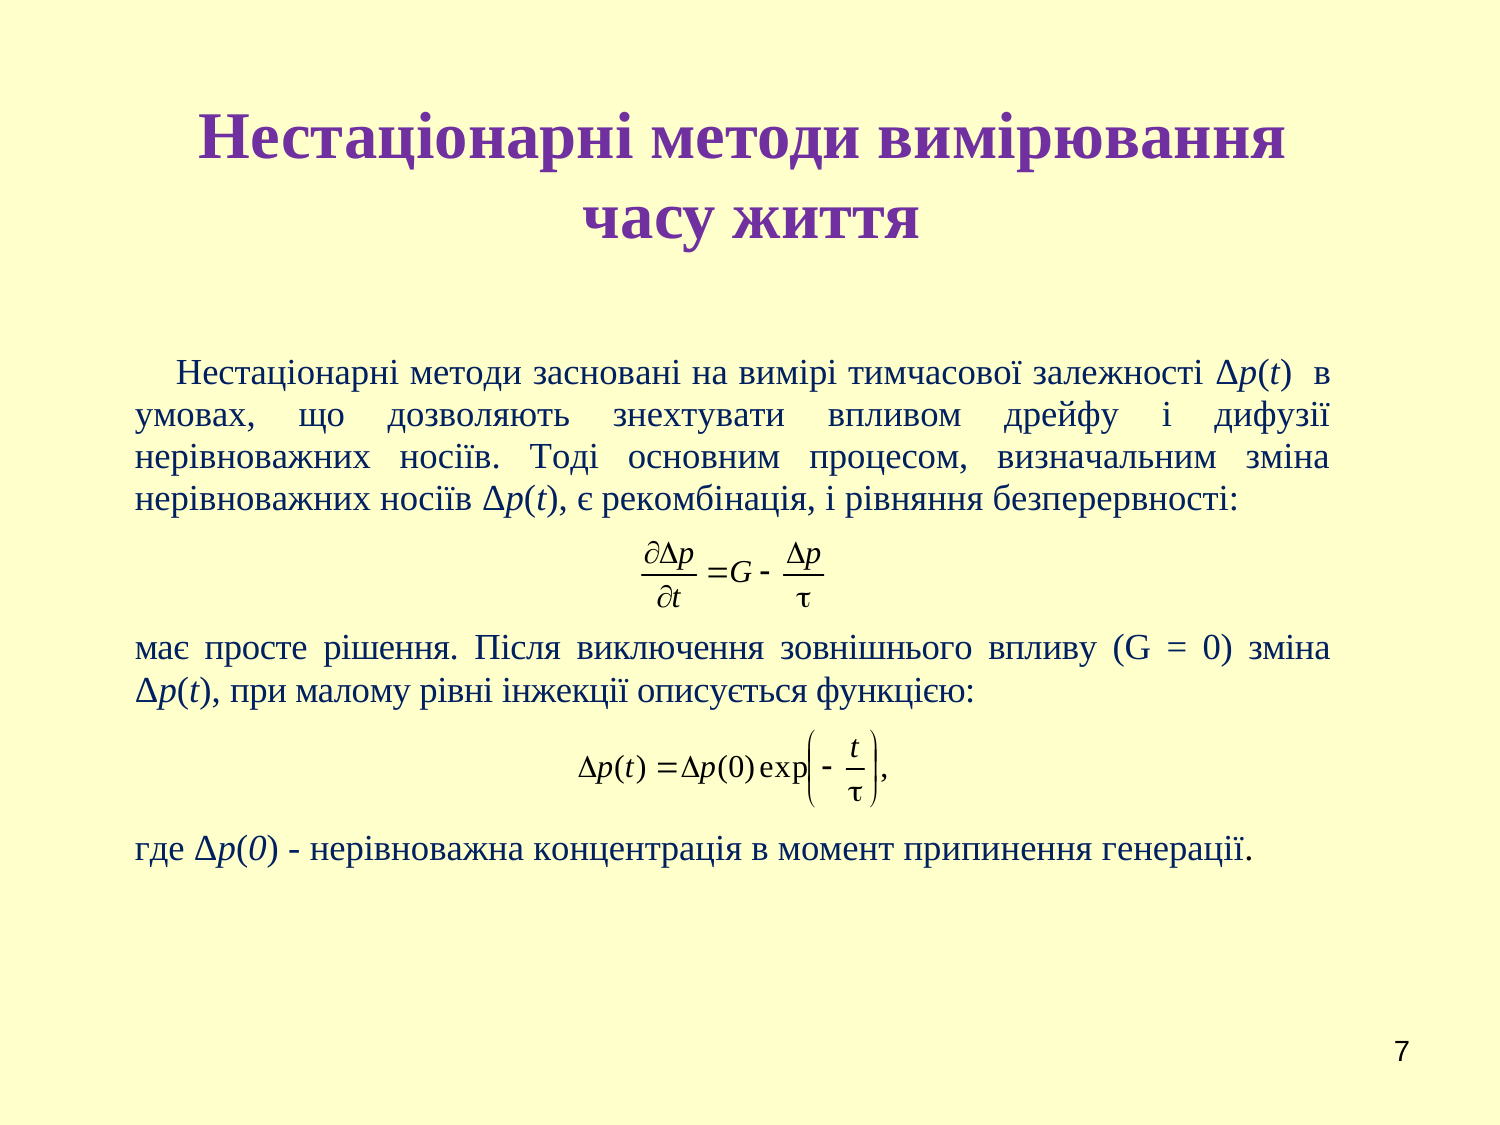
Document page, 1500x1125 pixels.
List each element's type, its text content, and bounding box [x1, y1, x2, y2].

title Нестаціонарні методи вимірювання часу життя [76, 78, 1427, 266]
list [134, 349, 1331, 935]
slide_number 7 [1074, 1024, 1426, 1103]
